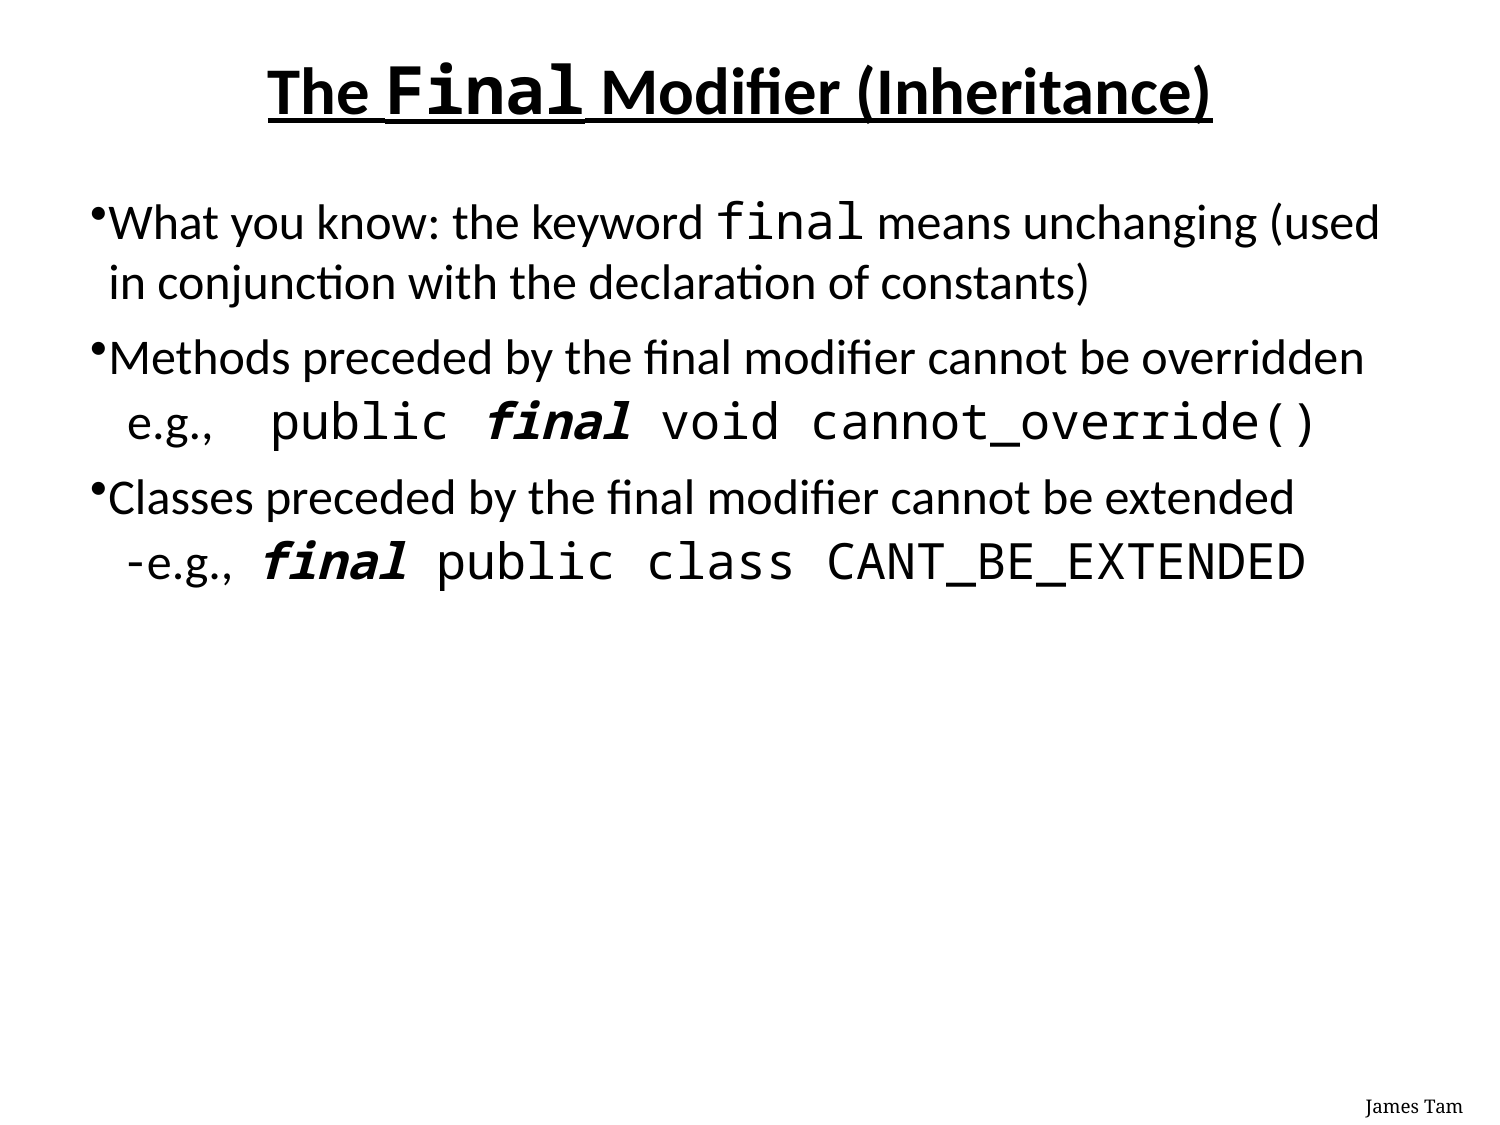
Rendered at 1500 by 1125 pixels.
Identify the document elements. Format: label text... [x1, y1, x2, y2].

list What you know: the keyword final means unchanging (used in conjunction with the declaration of constants) Methods preceded by the final modifier cannot be overridden e.g., public final void cannot_override() Classes preceded by the final modifier cannot be extended e.g., final public class CANT_BE_EXTENDED [75, 181, 1417, 1063]
title The Final Modifier (Inheritance) [70, 49, 1411, 136]
